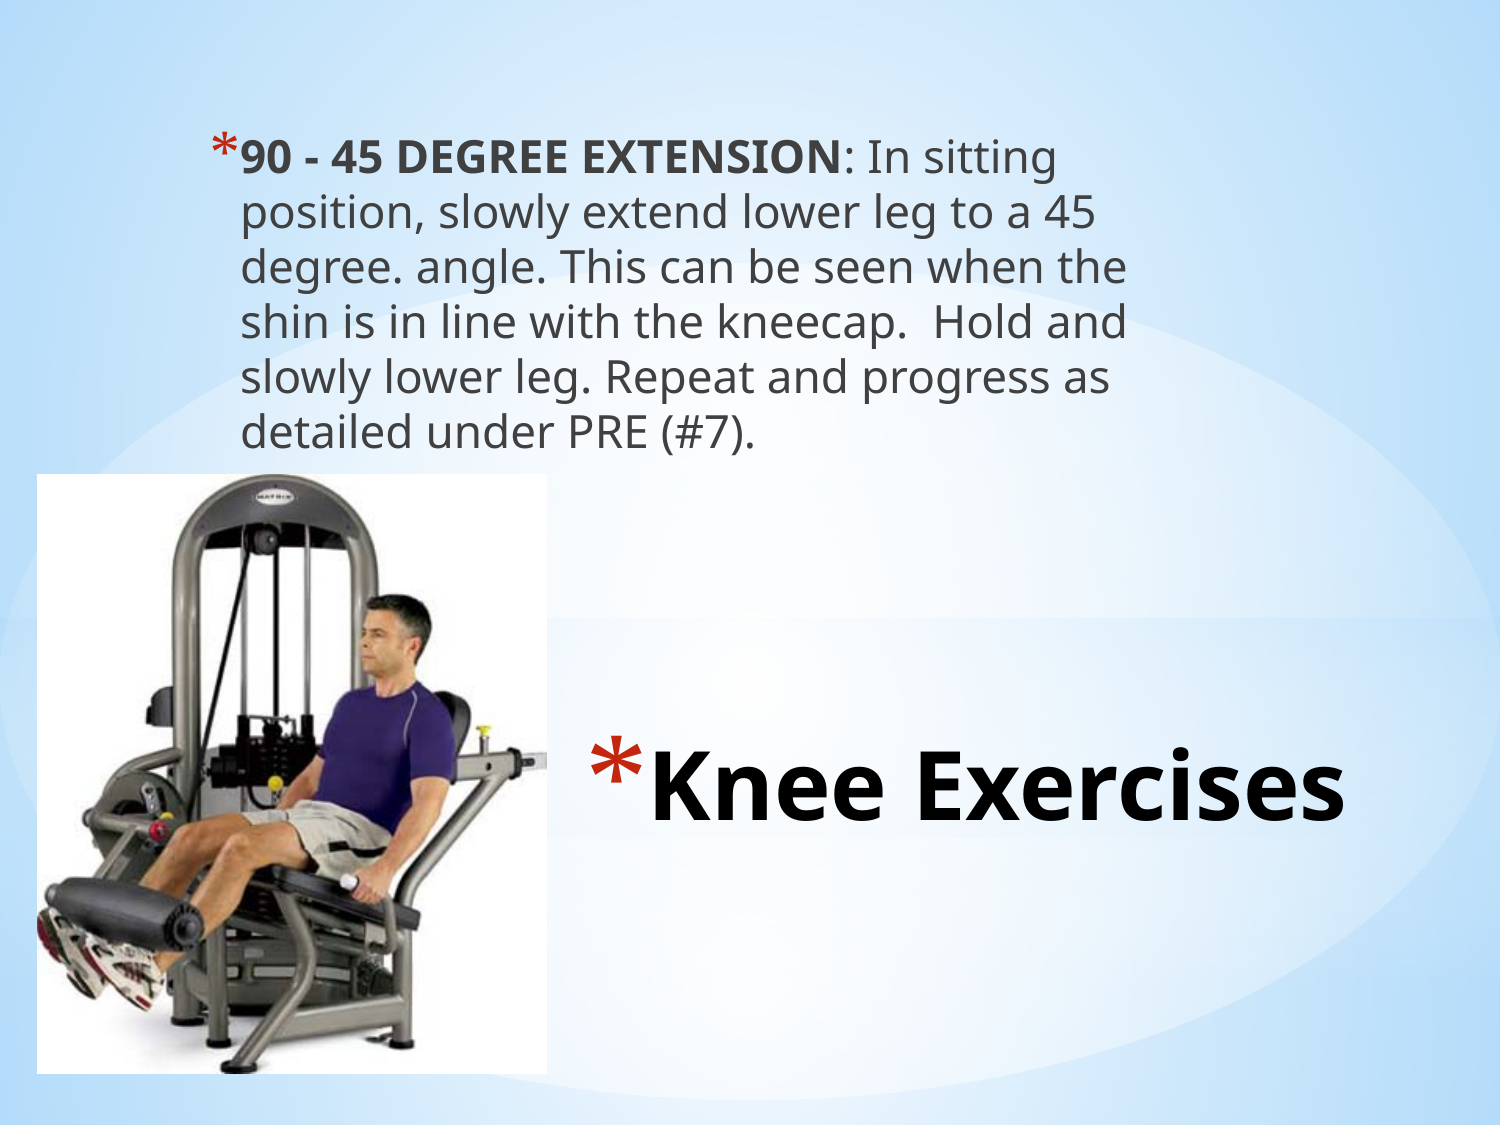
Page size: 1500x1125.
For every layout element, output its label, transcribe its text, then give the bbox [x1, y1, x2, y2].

title Knee Exercises [551, 717, 1363, 905]
list 90 - 45 DEGREE EXTENSION: In sitting position, slowly extend lower leg to a 45 degree. angle. This can be seen when the shin is in line with the kneecap. Hold and slowly lower leg. Repeat and progress as detailed under PRE (#7). [187, 120, 1238, 690]
picture [37, 474, 548, 1074]
